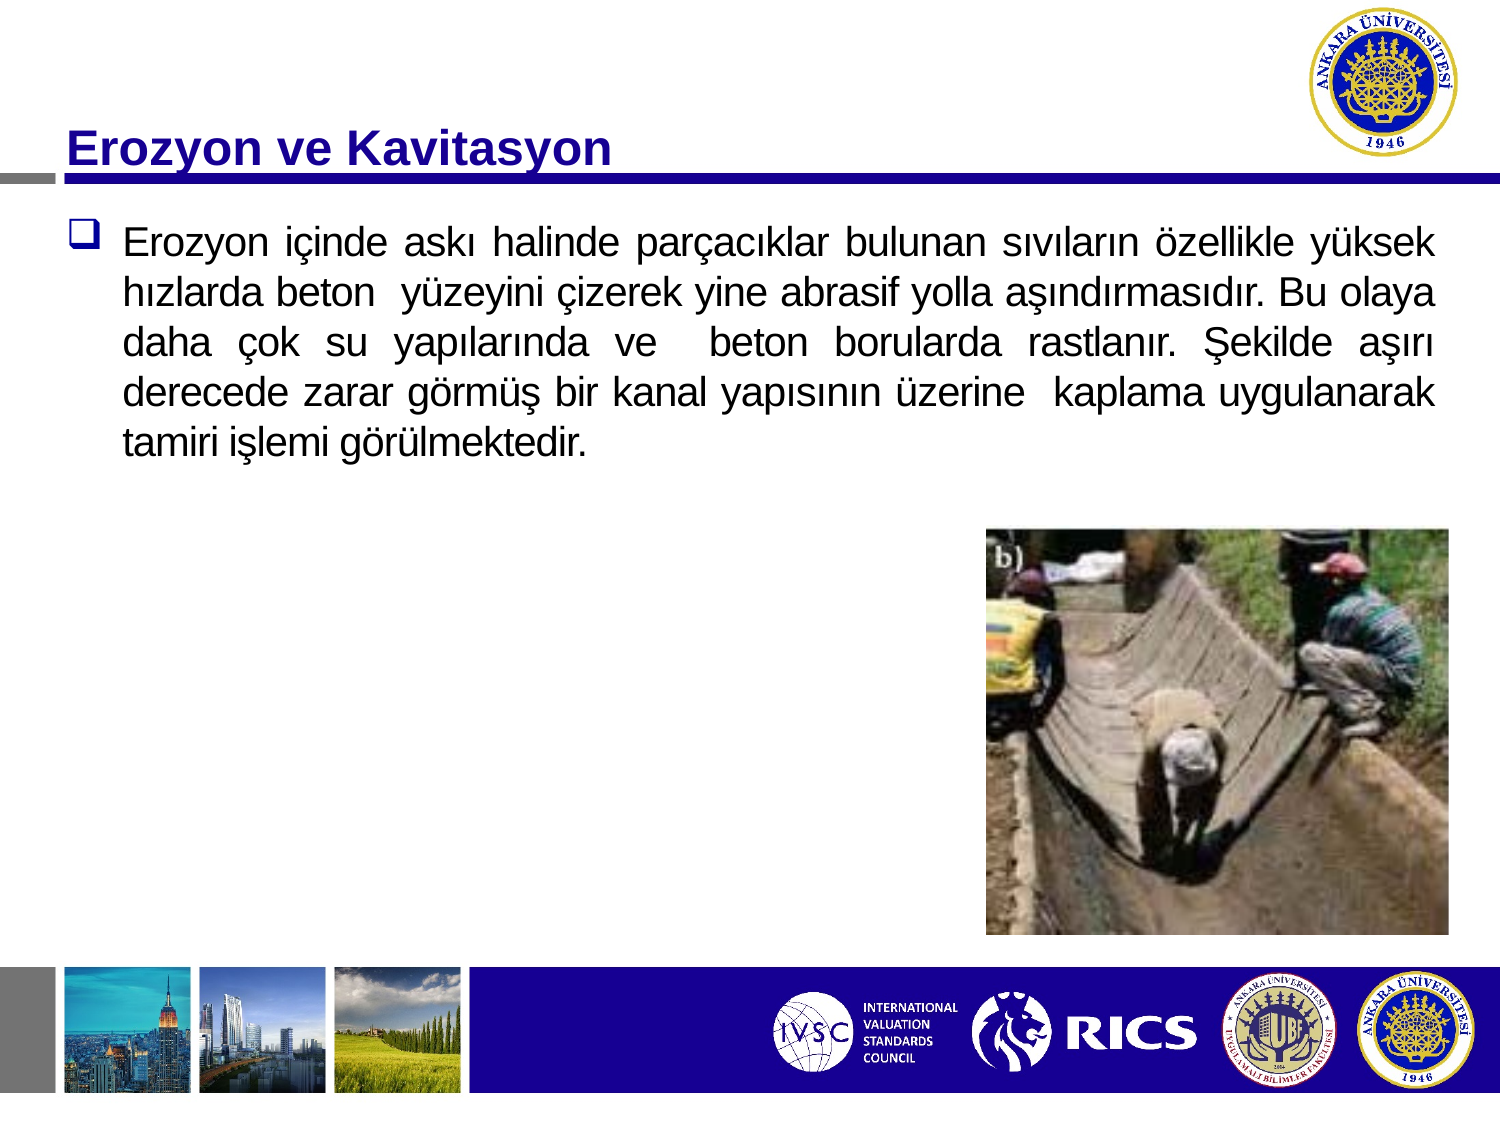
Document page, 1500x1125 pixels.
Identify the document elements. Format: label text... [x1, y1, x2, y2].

text_box Erozyon ve Kavitasyon [51, 115, 1449, 185]
picture [0, 167, 1500, 1125]
picture [0, 0, 1500, 106]
text_box [986, 525, 1449, 935]
text_box [0, 106, 1500, 167]
text_box Erozyon içinde askı halinde parçacıklar bulunan sıvıların özellikle yüksek hızlarda beton yüzeyini çizerek yine abrasif yolla aşındırmasıdır. Bu olaya daha çok su yapılarında ve beton borularda rastlanır. Şekilde aşırı derecede zarar görmüş bir kanal yapısının üzerine kaplama uygulanarak tamiri işlemi görülmektedir. [51, 207, 1449, 548]
